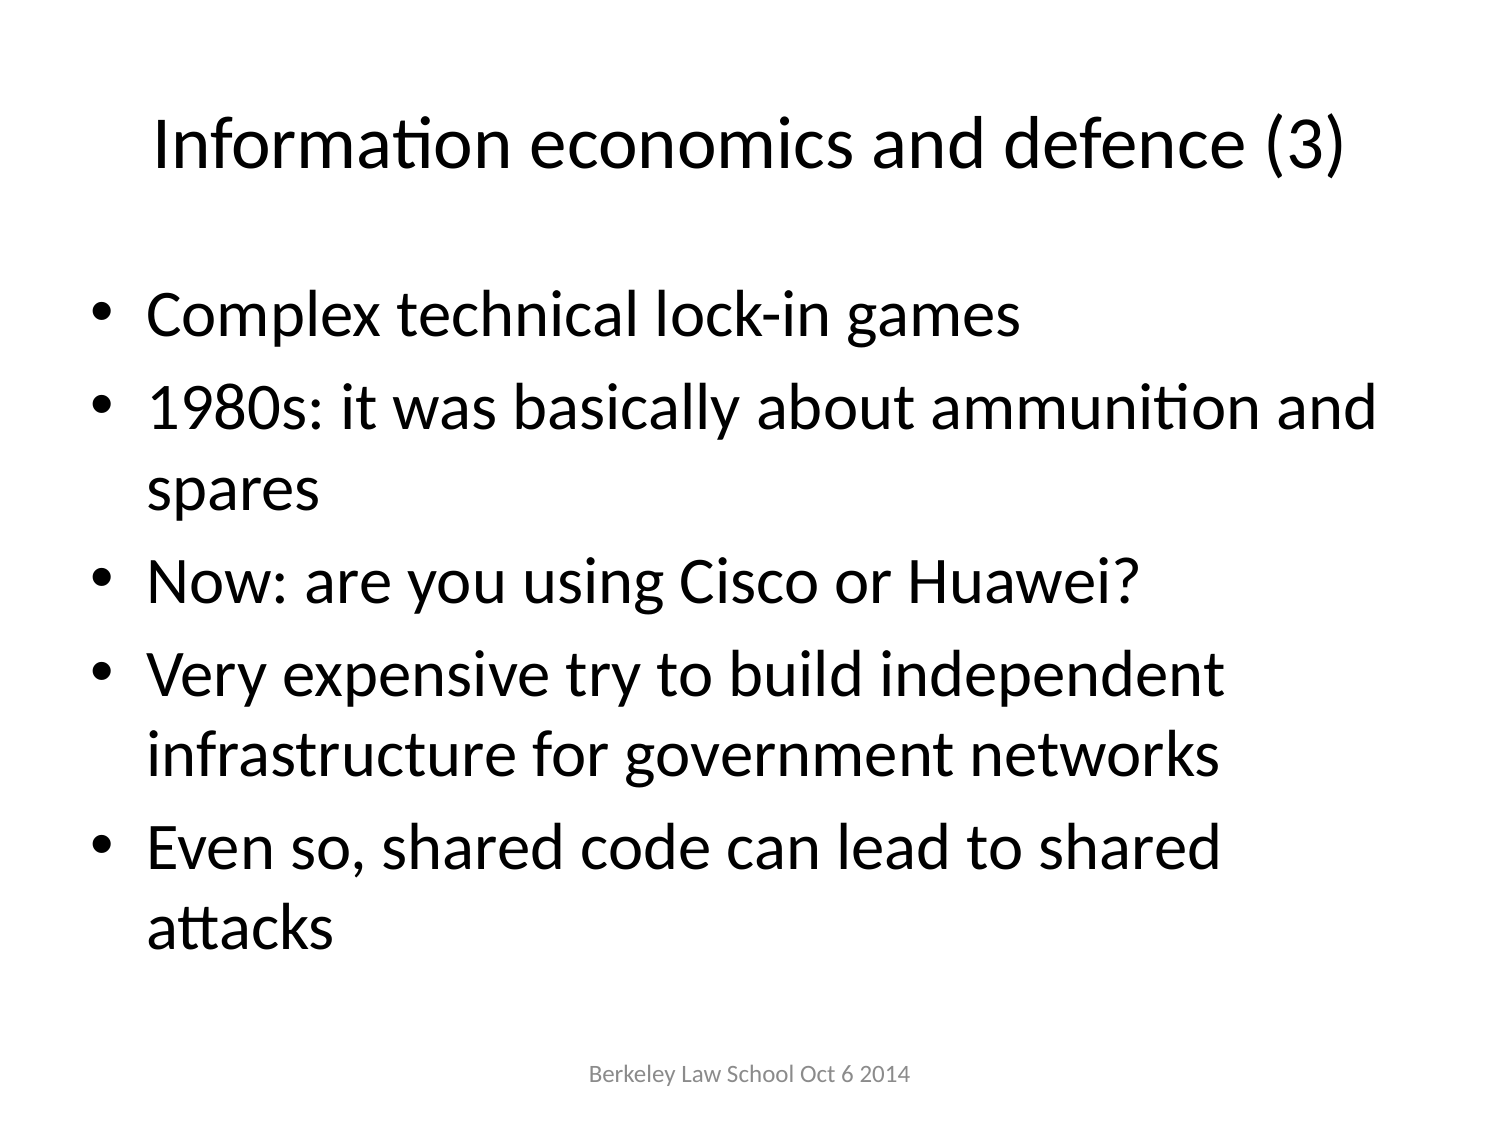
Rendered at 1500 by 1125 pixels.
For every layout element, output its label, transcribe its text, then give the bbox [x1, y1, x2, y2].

footer Berkeley Law School Oct 6 2014 [512, 1042, 988, 1103]
title Information economics and defence (3) [75, 45, 1425, 233]
list Complex technical lock-in games 1980s: it was basically about ammunition and spares Now: are you using Cisco or Huawei? Very expensive try to build independent infrastructure for government networks Even so, shared code can lead to shared attacks [75, 262, 1425, 1005]
